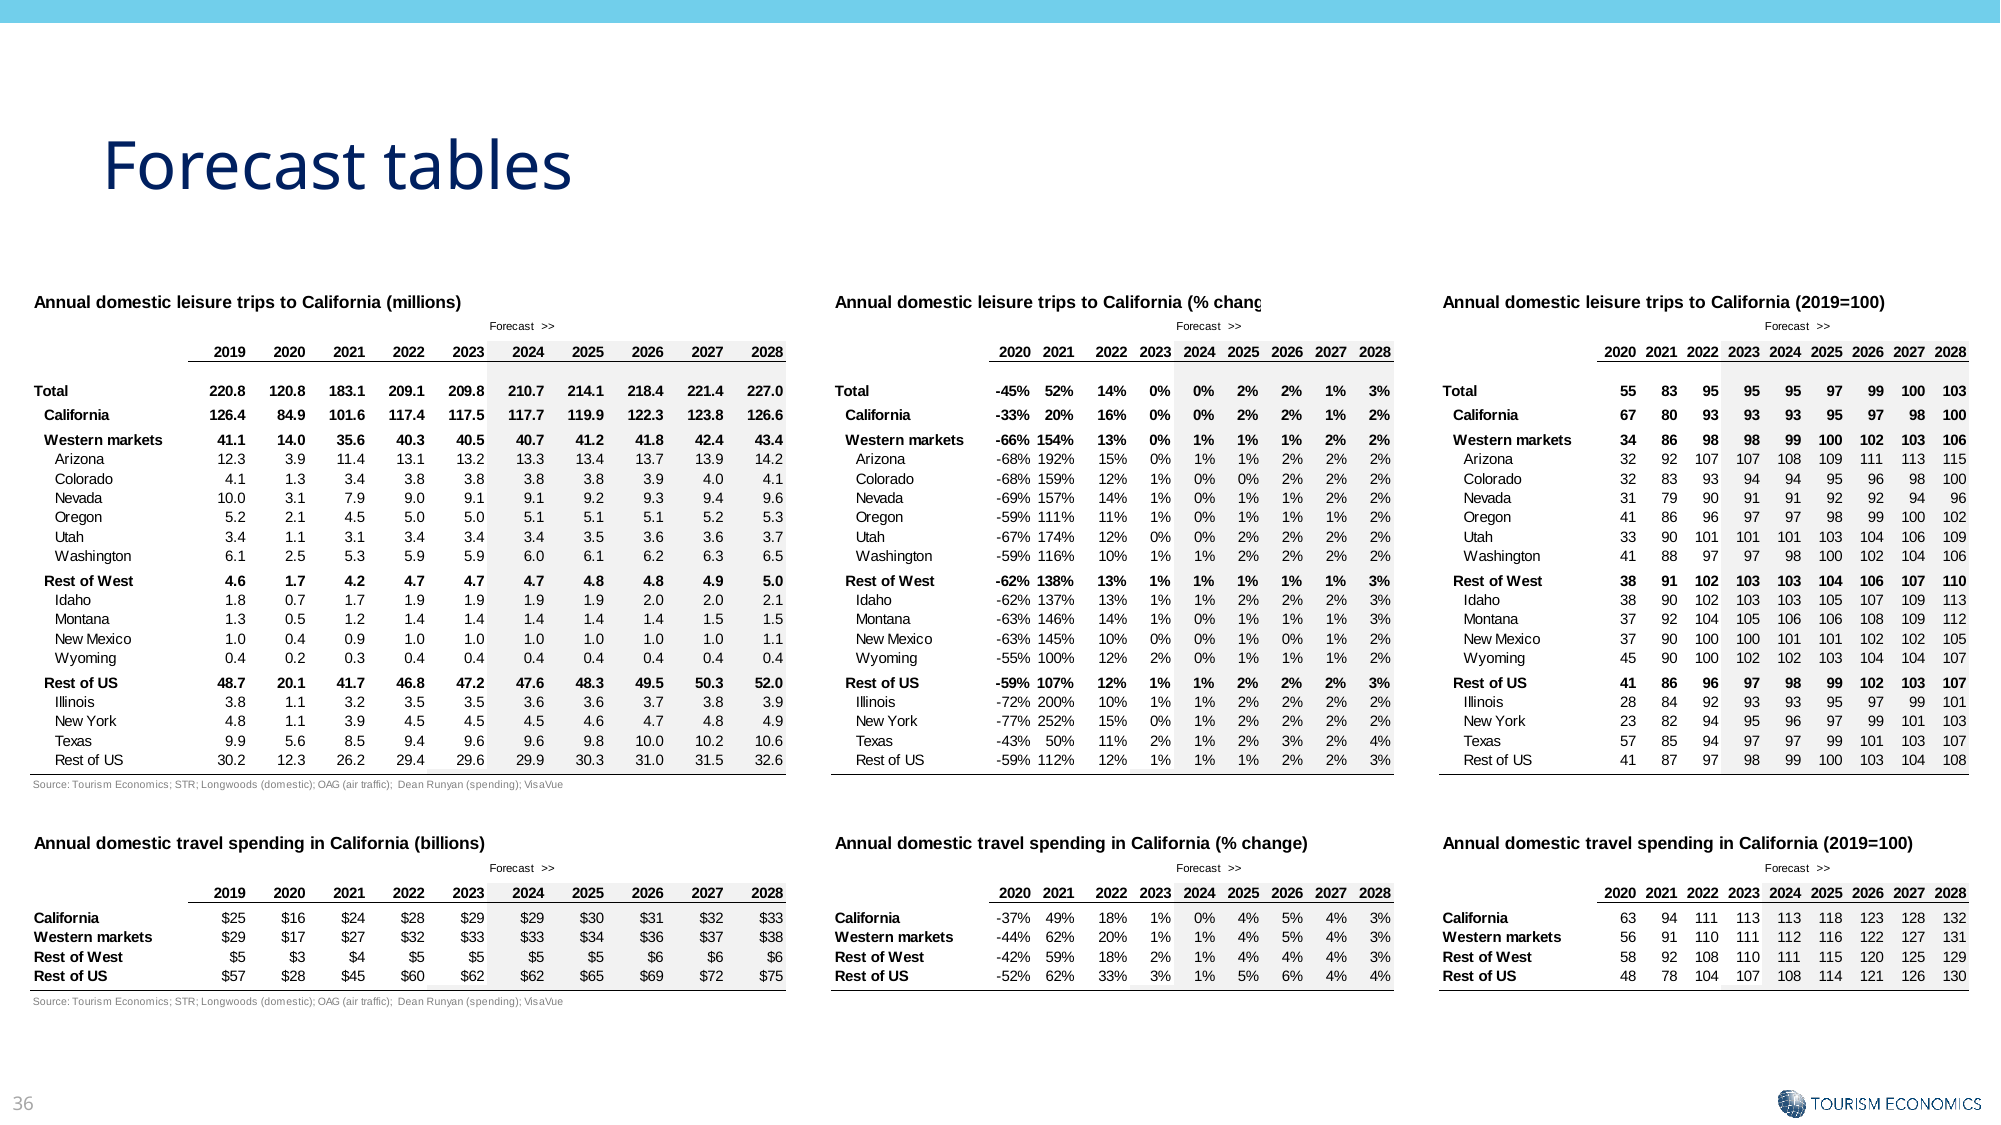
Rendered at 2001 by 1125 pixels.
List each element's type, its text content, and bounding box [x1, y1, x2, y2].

text_box Forecast tables [87, 115, 589, 211]
picture [30, 290, 1970, 1011]
picture [1770, 1077, 1988, 1125]
